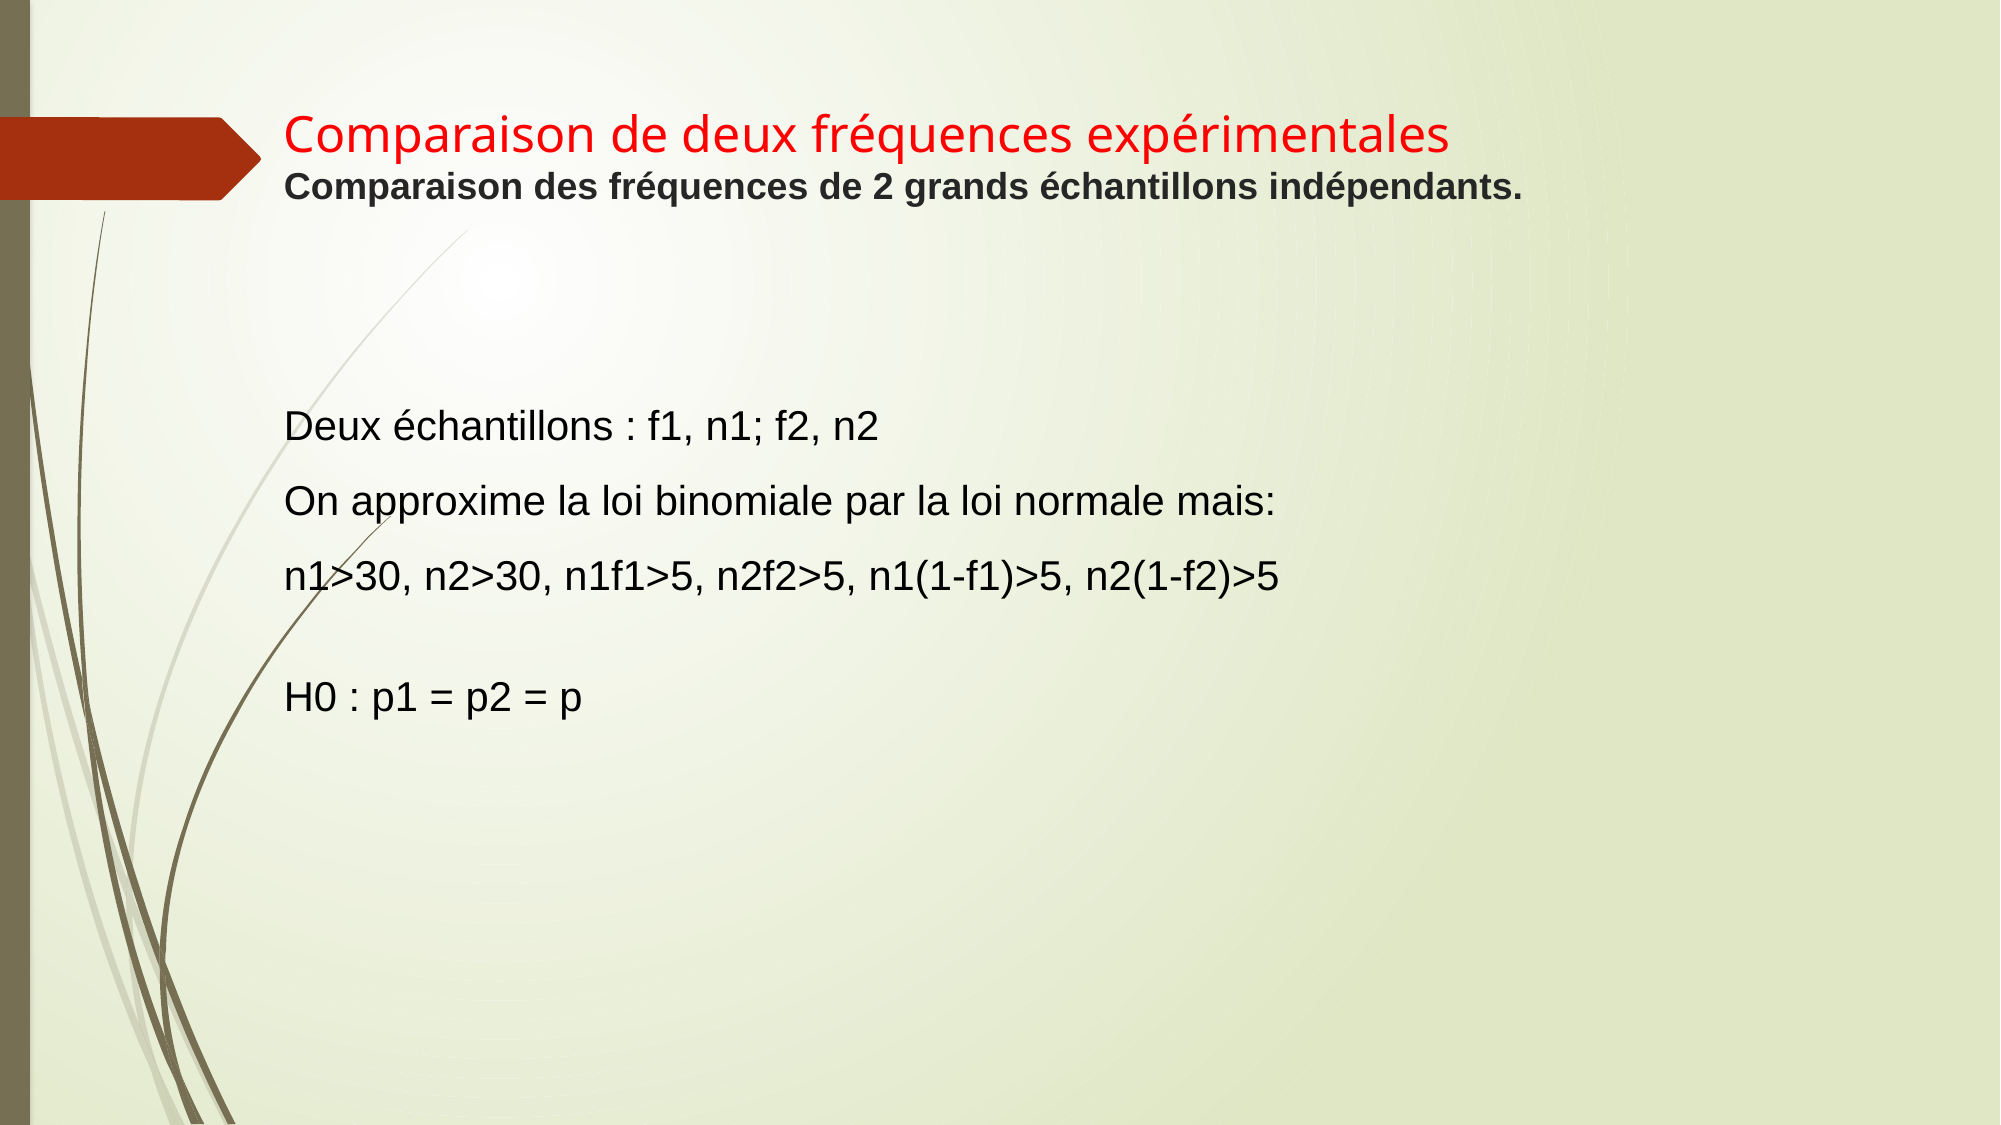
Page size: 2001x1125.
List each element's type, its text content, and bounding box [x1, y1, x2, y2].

text_box Deux échantillons : f1, n1; f2, n2 On approxime la loi binomiale par la loi normale mais: n1>30, n2>30, n1f1>5, n2f2>5, n1(1-f1)>5, n2(1-f2)>5 [269, 366, 1397, 607]
title Comparaison de deux fréquences expérimentales Comparaison des fréquences de 2 grands échantillons indépendants. [269, 94, 1731, 305]
text_box H0 : p1 = p2 = p [269, 661, 1270, 727]
